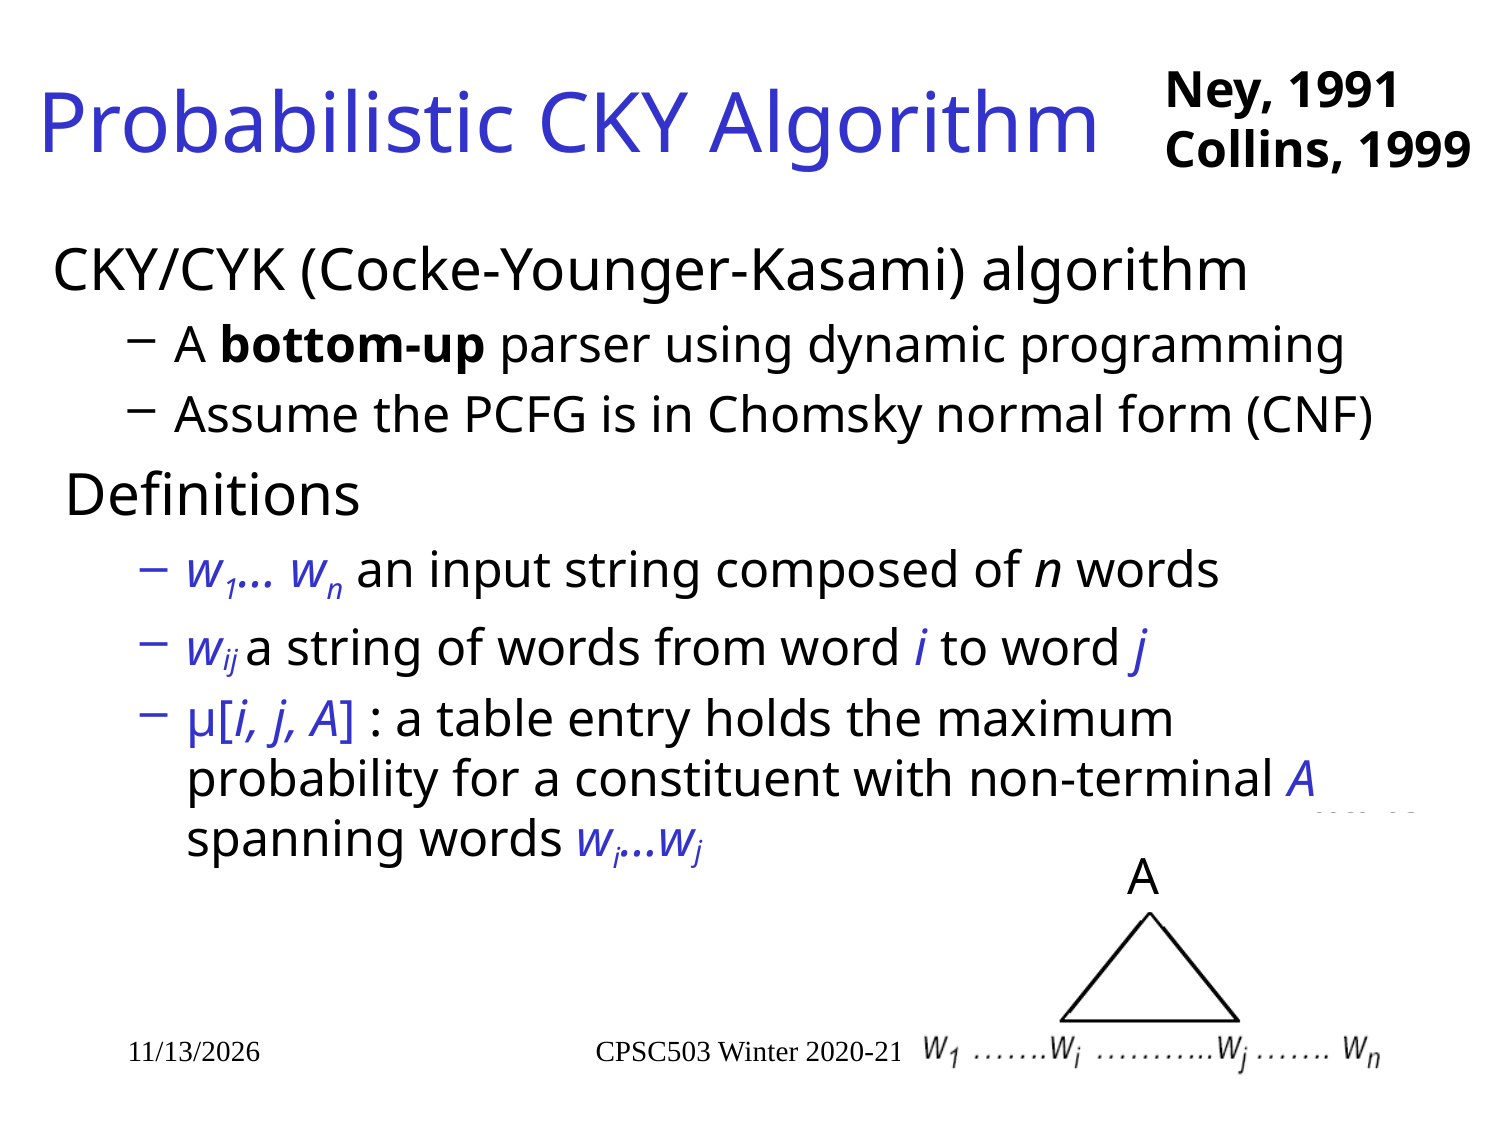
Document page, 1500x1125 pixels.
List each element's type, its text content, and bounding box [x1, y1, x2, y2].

text_box Ney, 1991 Collins, 1999 [1149, 49, 1500, 185]
list CKY/CYK (Cocke-Younger-Kasami) algorithm A bottom-up parser using dynamic programming Assume the PCFG is in Chomsky normal form (CNF) [37, 224, 1500, 451]
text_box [49, 449, 1438, 1125]
title Probabilistic CKY Algorithm [0, 24, 1276, 213]
